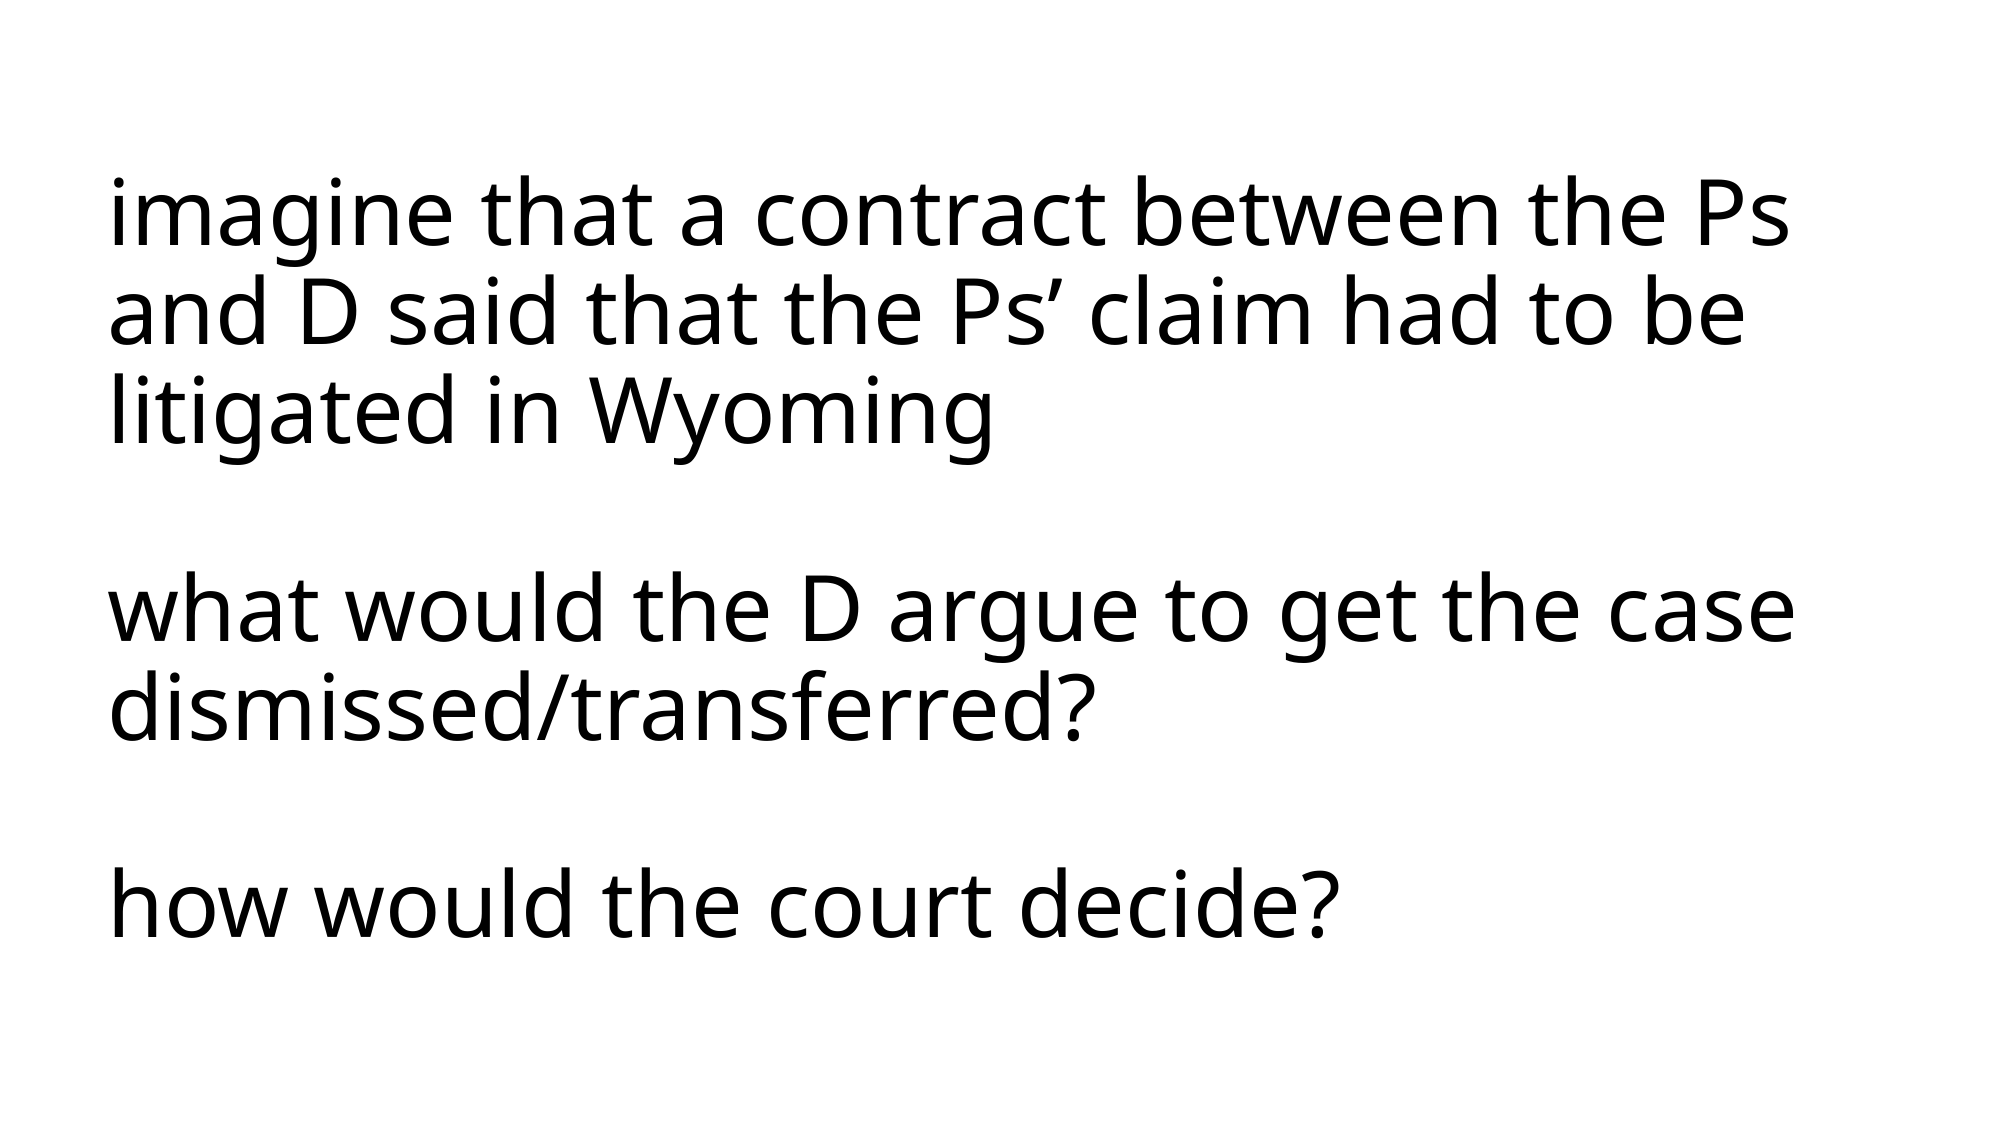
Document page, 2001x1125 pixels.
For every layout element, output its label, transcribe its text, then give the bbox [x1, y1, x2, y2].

title imagine that a contract between the Ps and D said that the Ps’ claim had to be litigated in Wyoming what would the D argue to get the case dismissed/transferred? how would the court decide? [92, 59, 1863, 1065]
